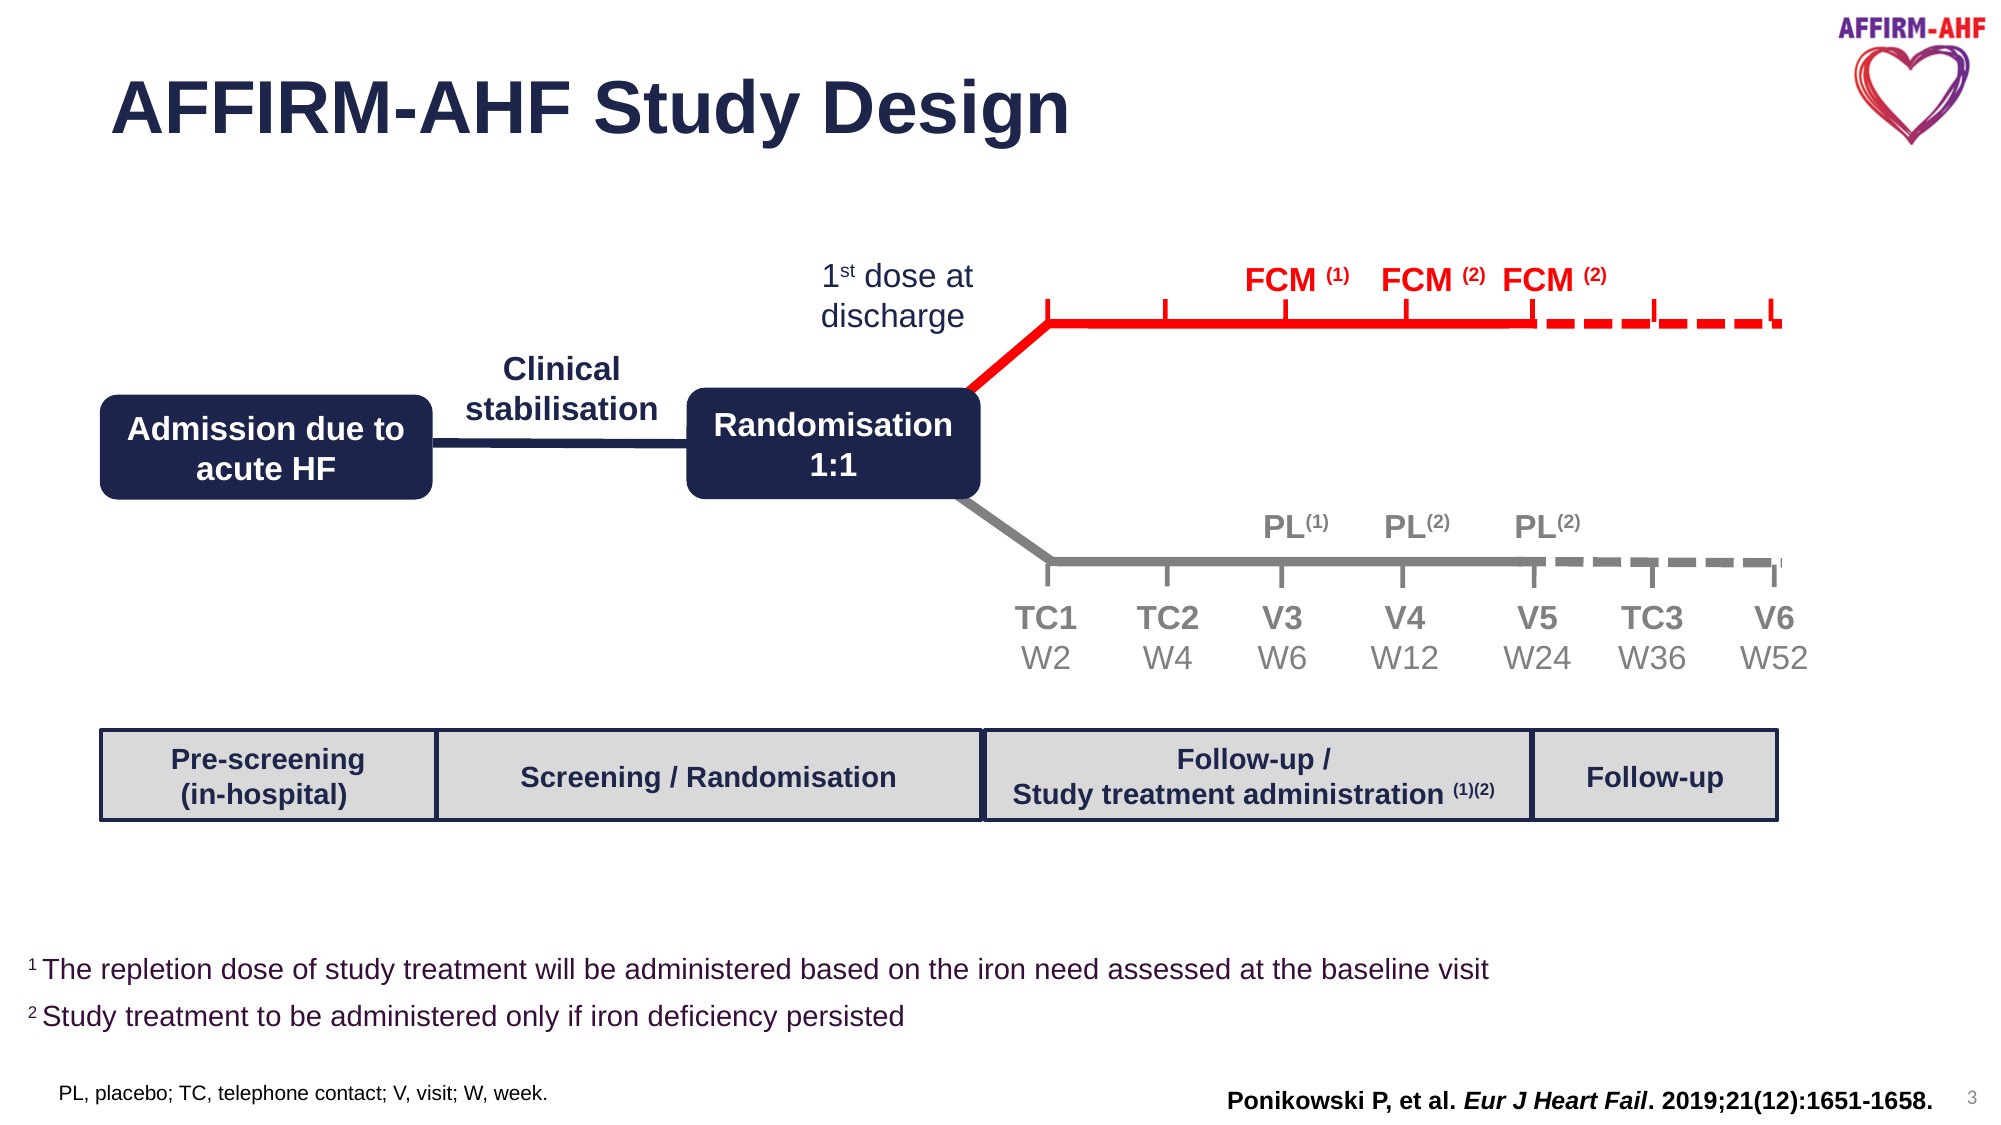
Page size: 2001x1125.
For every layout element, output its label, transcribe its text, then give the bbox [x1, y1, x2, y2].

text_box TC1 W2 [944, 588, 1148, 684]
text_box V3 W6 [1270, 588, 1320, 684]
text_box TC3 W36 [1550, 588, 1754, 684]
text_box FCM (2) [1502, 258, 1646, 299]
text_box TC2 W4 [1148, 588, 1270, 684]
text_box Follow-up [1531, 728, 1779, 822]
text_box FCM (1) [1244, 258, 1351, 299]
text_box 1st dose at discharge [780, 246, 1015, 342]
text_box V5 W24 [1490, 588, 1550, 684]
text_box PL(2) [1514, 505, 1581, 546]
text_box [684, 445, 788, 451]
text_box PL(1) [1263, 505, 1330, 546]
text_box Randomisation 1:1 [684, 385, 983, 502]
text_box Screening / Randomisation [434, 728, 983, 822]
text_box Pre-screening (in-hospital) [99, 728, 434, 822]
text_box 1 The repletion dose of study treatment will be administered based on the iron need assessed at the baseline visit 2 Study treatment to be administered only if iron deficiency persisted [13, 942, 1507, 1041]
text_box Ponikowski P, et al. Eur J Heart Fail. 2019;21(12):1651-1658. [1212, 1076, 1957, 1122]
text_box V6 W52 [1754, 588, 1821, 684]
text_box Admission due to acute HF [99, 394, 433, 500]
slide_number 3 [1807, 1076, 1993, 1115]
picture [1829, 0, 1998, 151]
text_box V4 W12 [1356, 588, 1454, 684]
text_box Follow-up / Study treatment administration (1)(2) [983, 728, 1531, 822]
text_box PL, placebo; TC, telephone contact; V, visit; W, week. [43, 1072, 1467, 1112]
text_box FCM (2) [1381, 257, 1487, 298]
title AFFIRM-AHF Study Design [95, 50, 1629, 99]
text_box Clinical stabilisation [446, 339, 678, 435]
text_box PL(2) [1384, 505, 1451, 546]
